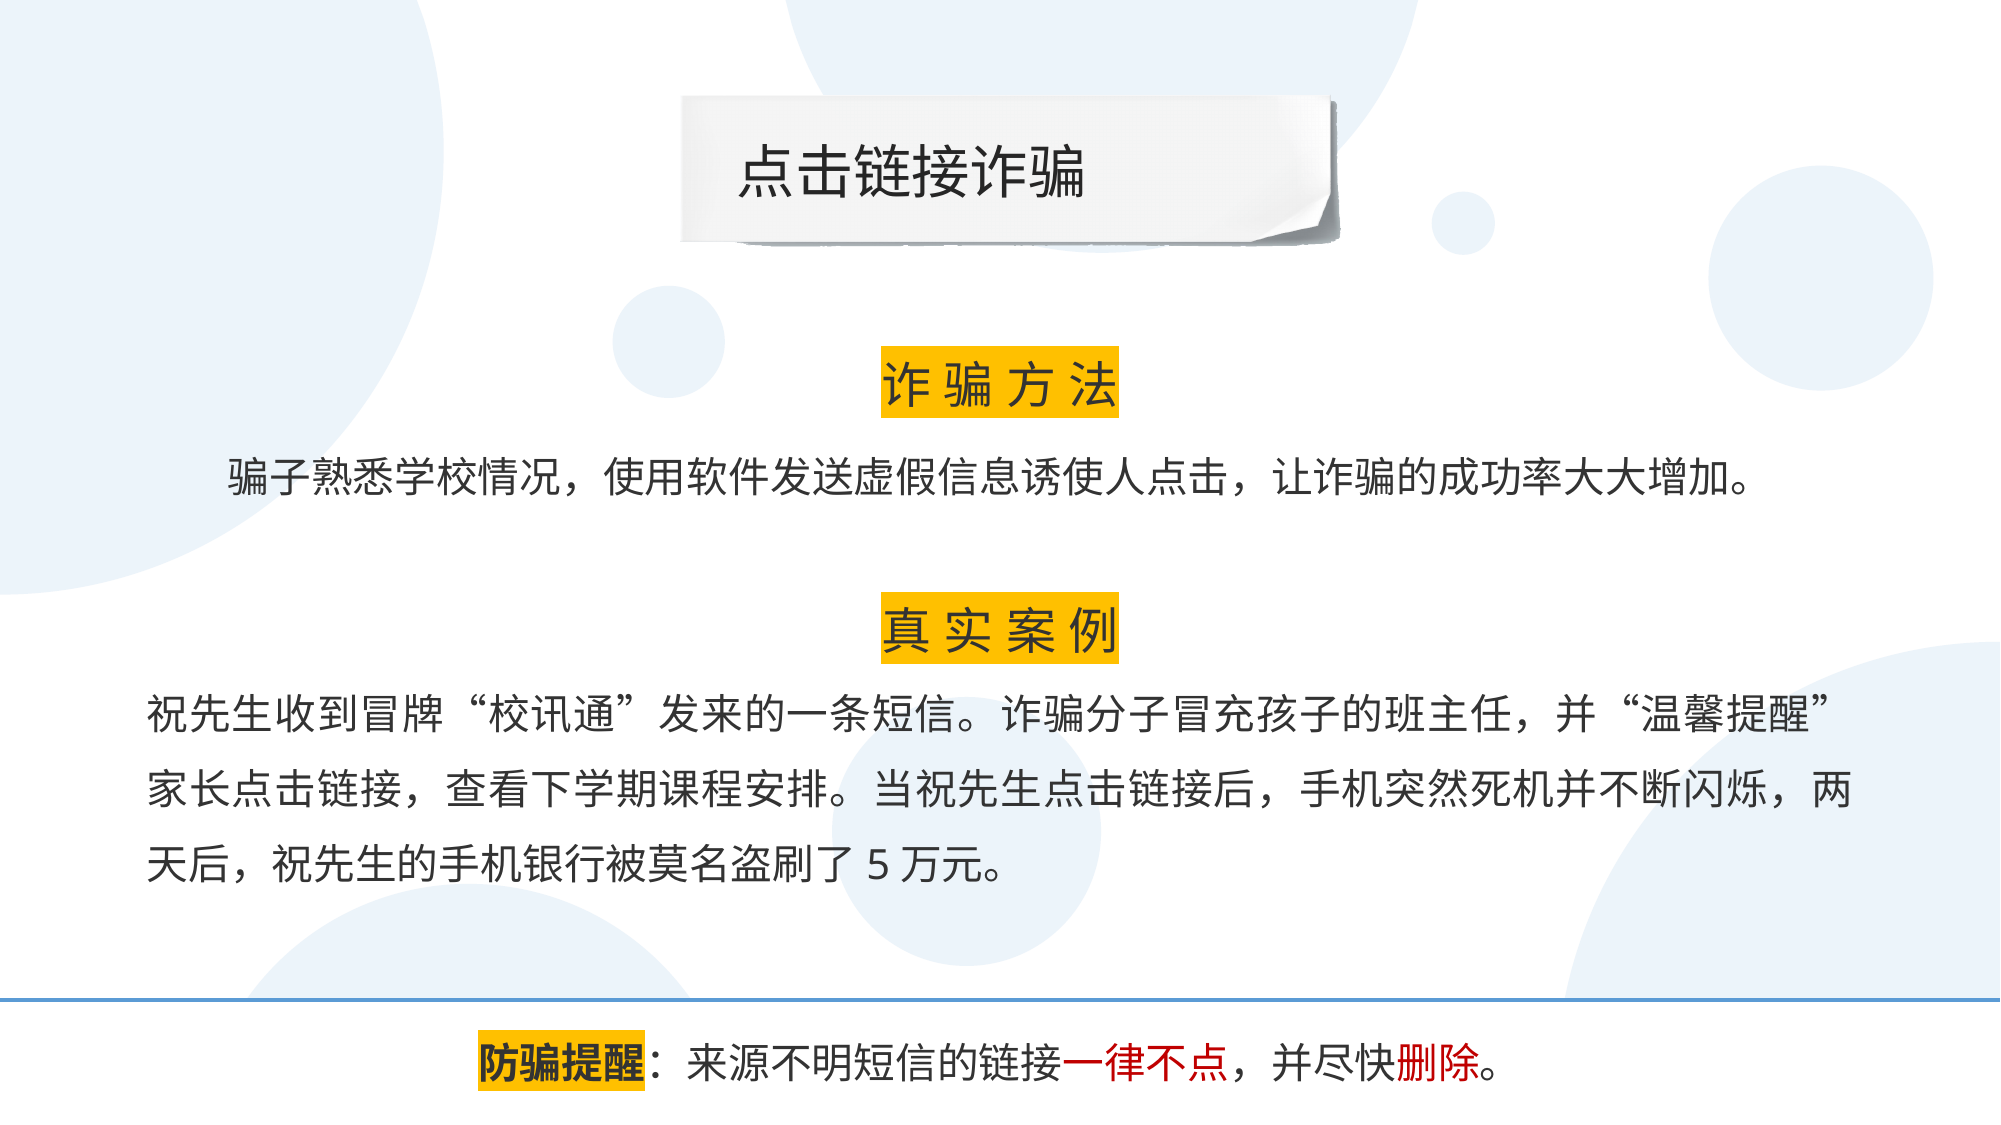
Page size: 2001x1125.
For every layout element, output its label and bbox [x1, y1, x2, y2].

text_box [131, 562, 1869, 889]
text_box [131, 316, 1869, 501]
text_box [0, 999, 2000, 1125]
text_box [649, 78, 1350, 262]
